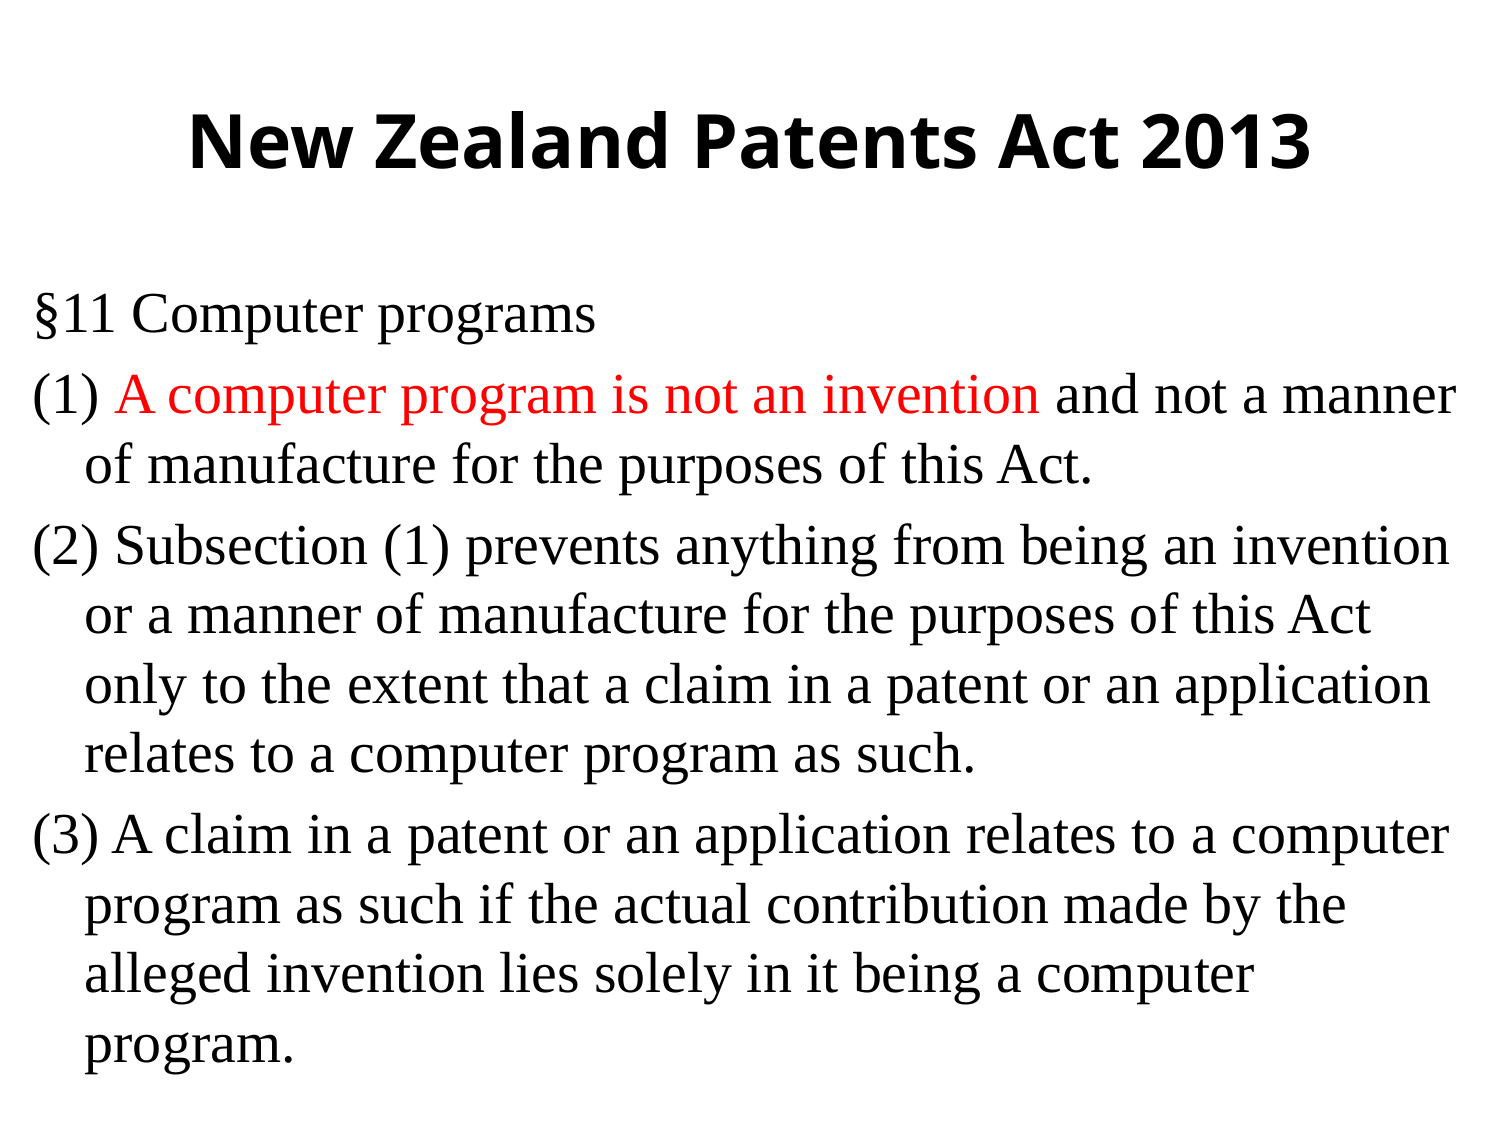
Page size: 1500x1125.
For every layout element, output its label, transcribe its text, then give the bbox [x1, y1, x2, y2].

title New Zealand Patents Act 2013 [75, 45, 1425, 233]
list §11 Computer programs (1) A computer program is not an invention and not a manner of manufacture for the purposes of this Act. (2) Subsection (1) prevents anything from being an invention or a manner of manufacture for the purposes of this Act only to the extent that a claim in a patent or an application relates to a computer program as such. (3) A claim in a patent or an application relates to a computer program as such if the actual contribution made by the alleged invention lies solely in it being a computer program. [17, 267, 1483, 1091]
